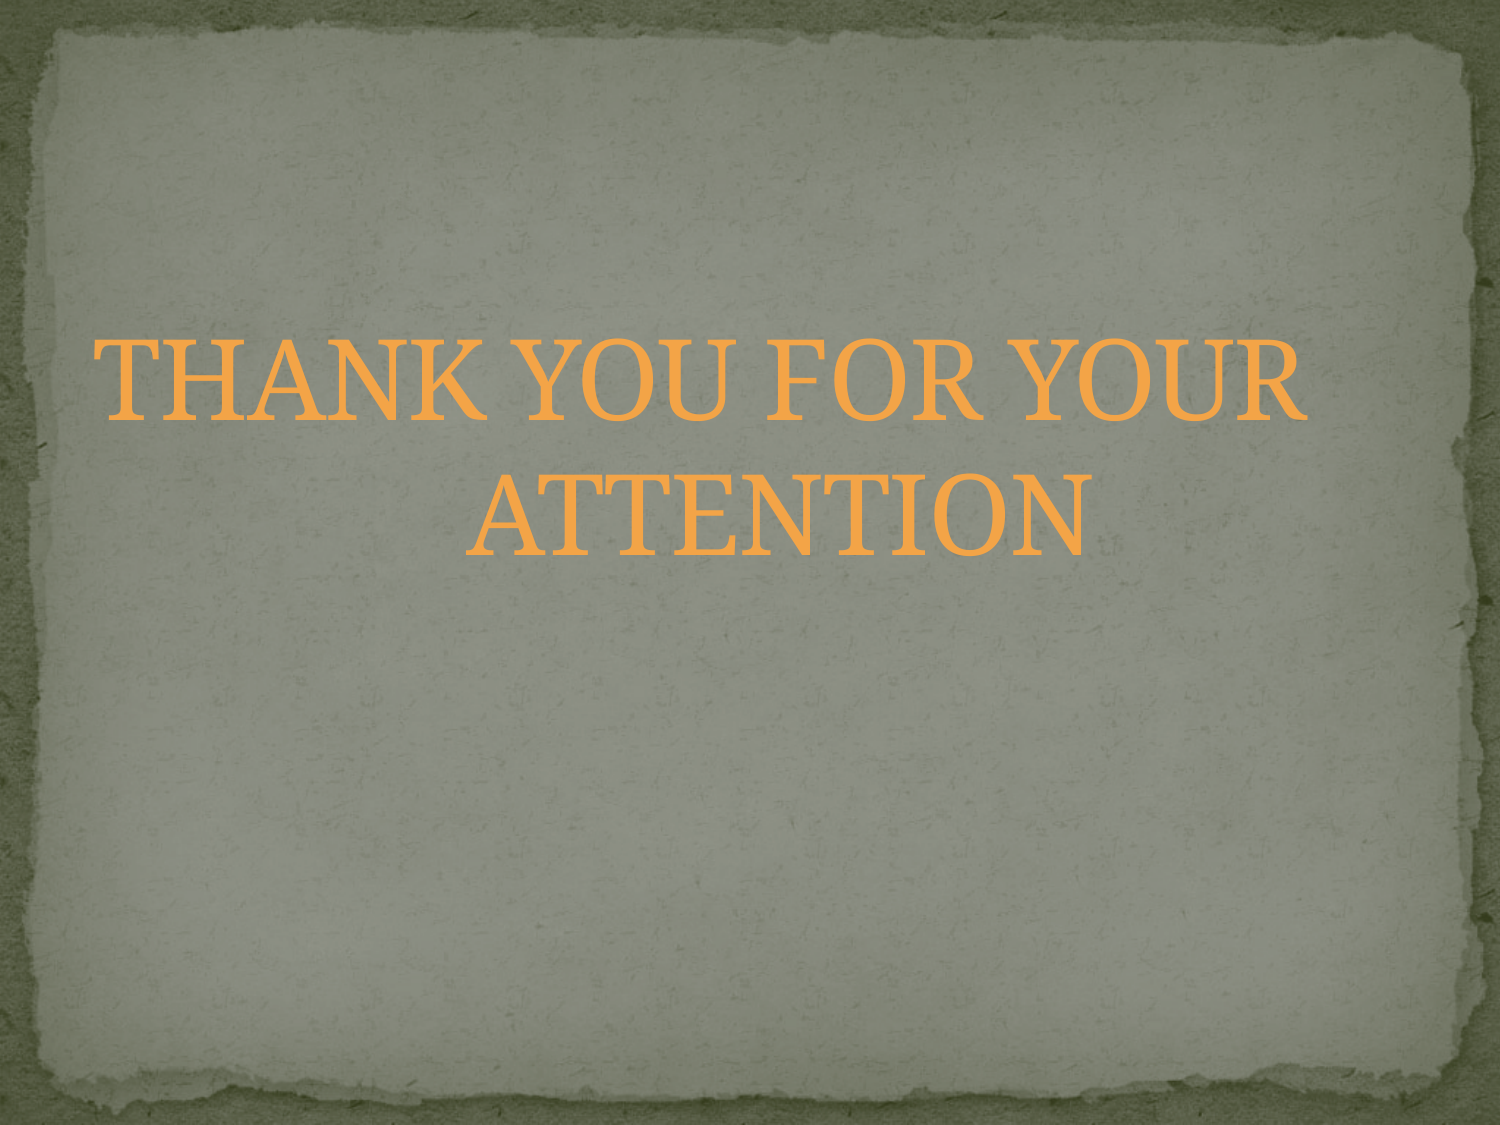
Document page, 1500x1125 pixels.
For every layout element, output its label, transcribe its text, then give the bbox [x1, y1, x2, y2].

title THANK YOU FOR YOUR ATTENTION [64, 385, 1415, 586]
